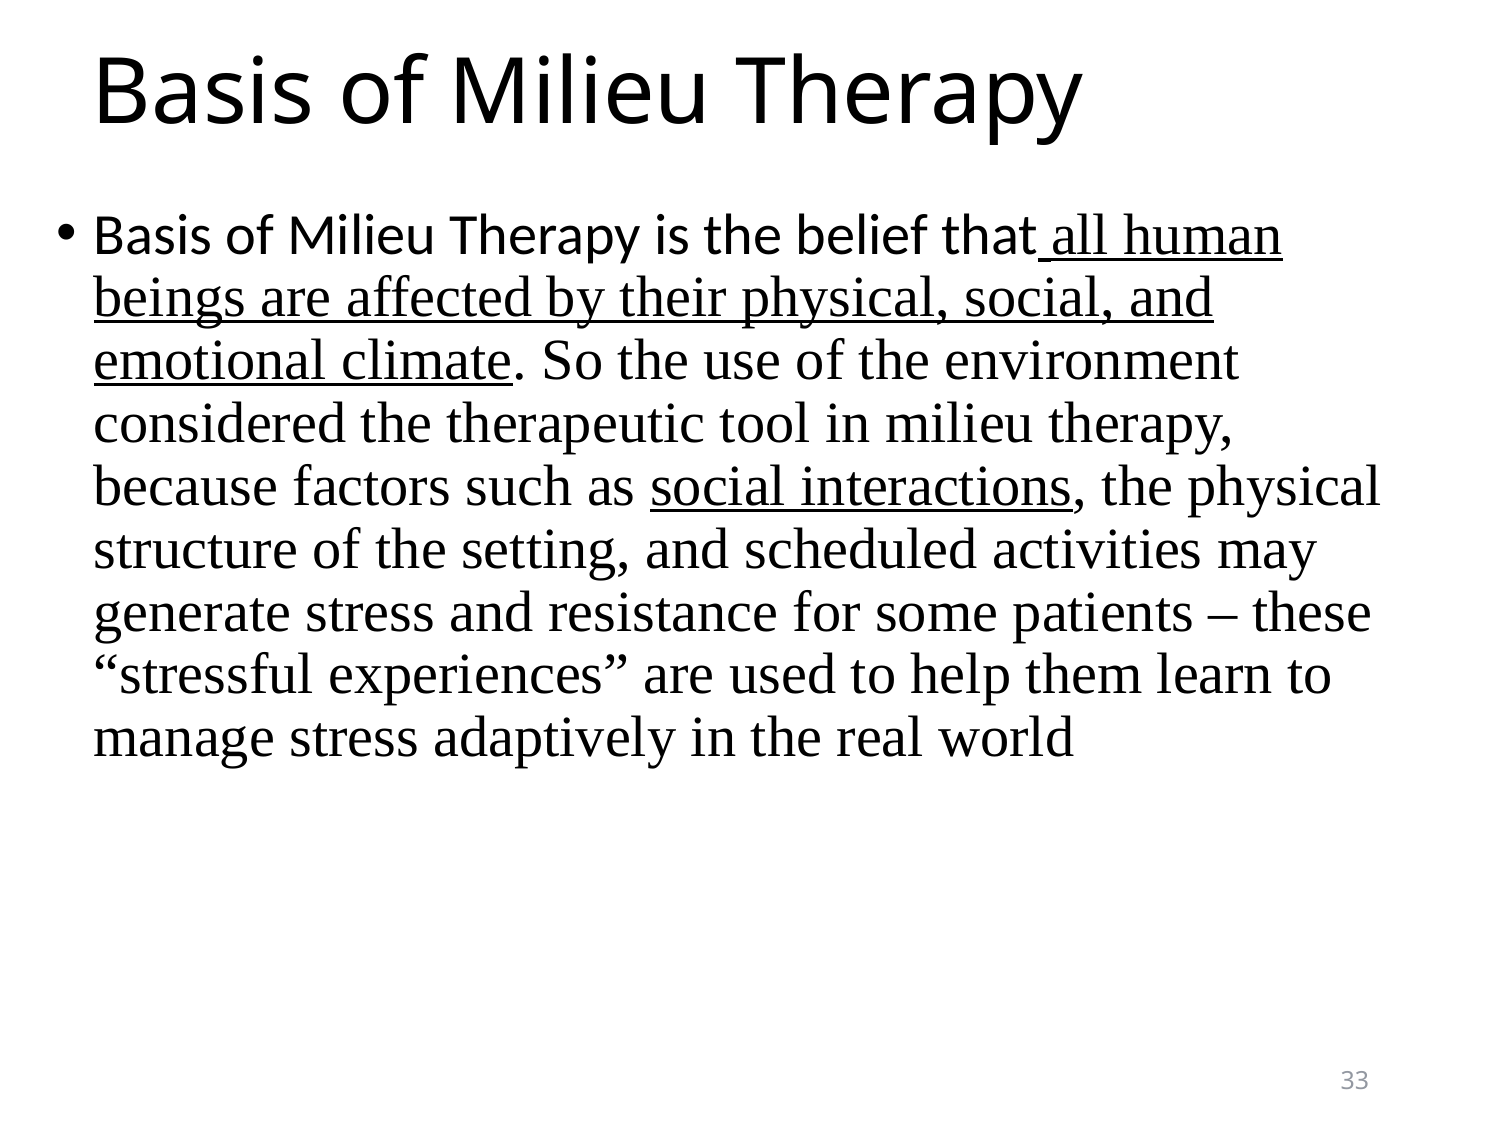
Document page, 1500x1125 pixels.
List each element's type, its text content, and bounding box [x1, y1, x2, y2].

title Basis of Milieu Therapy [76, 0, 1352, 188]
slide_number 33 [1071, 1044, 1385, 1120]
list Basis of Milieu Therapy is the belief that all human beings are affected by their physical, social, and emotional climate. So the use of the environment considered the therapeutic tool in milieu therapy, because factors such as social interactions, the physical structure of the setting, and scheduled activities may generate stress and resistance for some patients – these “stressful experiences” are used to help them learn to manage stress adaptively in the real world [41, 196, 1412, 1000]
